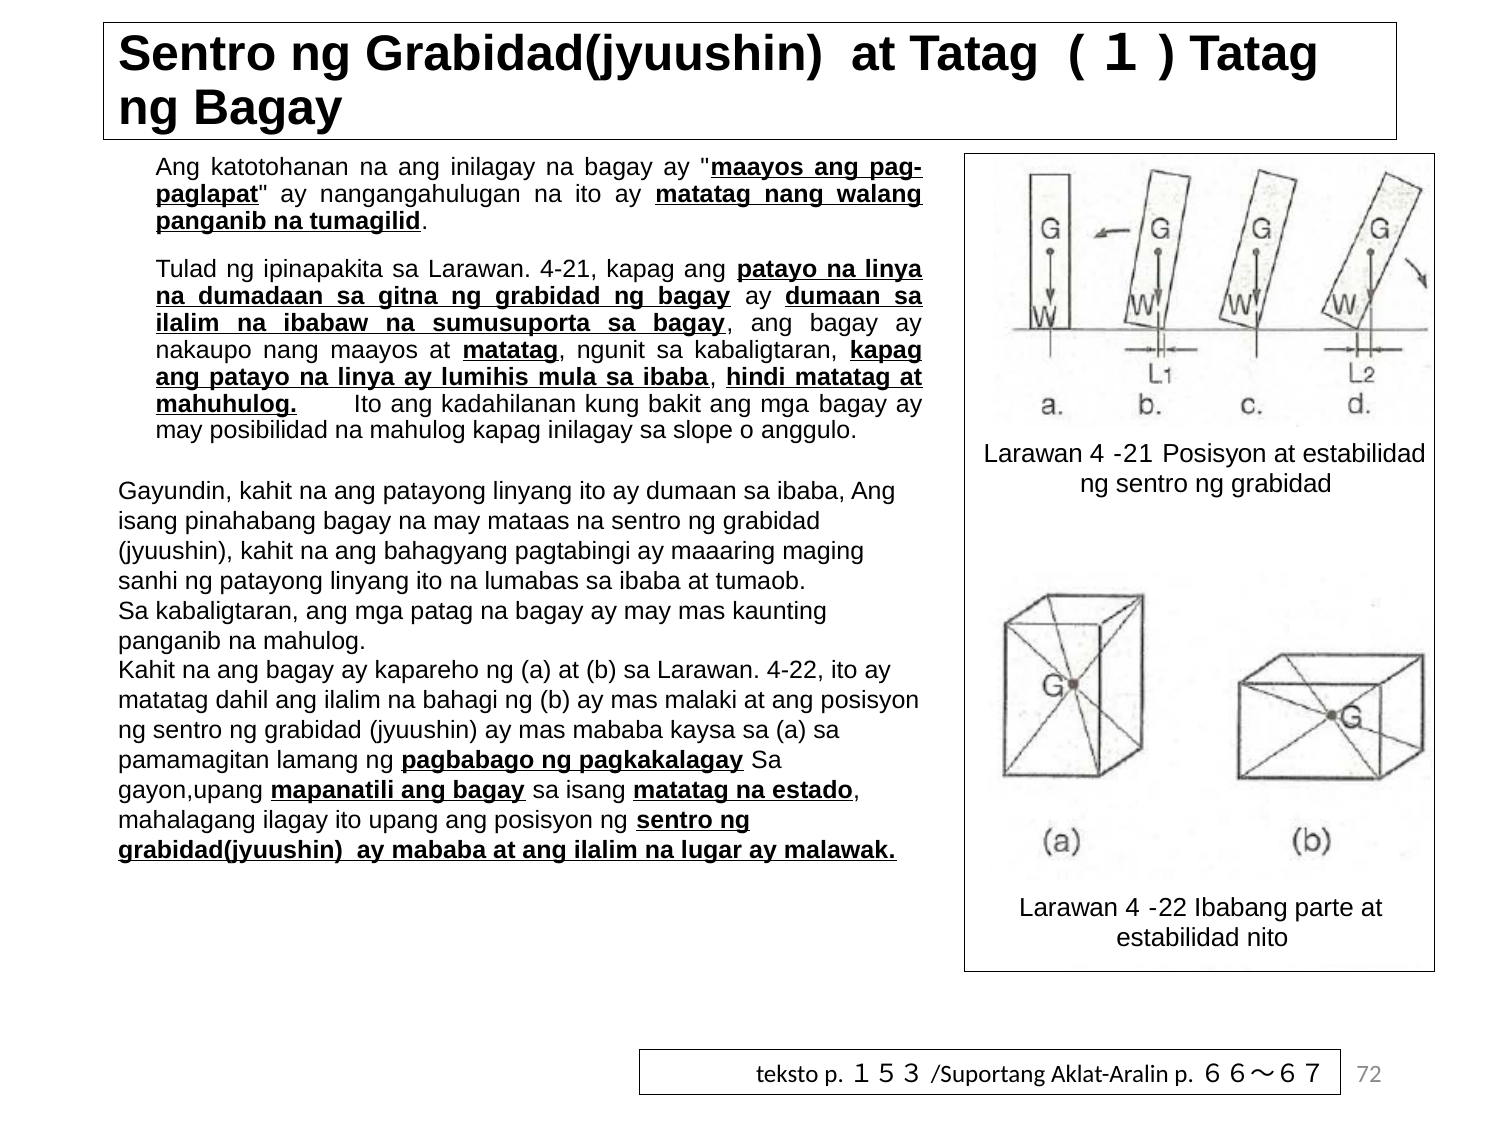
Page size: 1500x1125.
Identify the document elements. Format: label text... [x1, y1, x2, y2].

title Sentro ng Grabidad(jyuushin) at Tatag (１) Tatag ng Bagay [103, 22, 1397, 140]
text_box teksto p.１５３/Suportang Aklat-Aralin p.６６～６７ [639, 1049, 1059, 1095]
text_box Ang katotohanan na ang inilagay na bagay ay "maayos ang pag-paglapat" ay nangangahulugan na ito ay matatag nang walang panganib na tumagilid. Tulad ng ipinapakita sa Larawan. 4-21, kapag ang patayo na linya na dumadaan sa gitna ng grabidad ng bagay ay dumaan sa ilalim na ibabaw na sumusuporta sa bagay, ang bagay ay nakaupo nang maayos at matatag, ngunit sa kabaligtaran, kapag ang patayo na linya ay lumihis mula sa ibaba, hindi matatag at mahuhulog. Ito ang kadahilanan kung bakit ang mga bagay ay may posibilidad na mahulog kapag inilagay sa slope o anggulo. Gayundin, kahit na ang patayong linyang ito ay dumaan sa ibaba, Ang isang pinahabang bagay na may mataas na sentro ng grabidad (jyuushin), kahit na ang bahagyang pagtabingi ay maaaring maging sanhi ng patayong linyang ito na lumabas sa ibaba at tumaob. Sa kabaligtaran, ang mga patag na bagay ay may mas kaunting panganib na mahulog. Kahit na ang bagay ay kapareho ng (a) at (b) sa Larawan. 4-22, ito ay matatag dahil ang ilalim na bahagi ng (b) ay mas malaki at ang posisyon ng sentro ng grabidad (jyuushin) ay mas mababa kaysa sa (a) sa pamamagitan lamang ng pagbabago ng pagkakalagay Sa gayon,upang mapanatili ang bagay sa isang matatag na estado, mahalagang ilagay ito upang ang posisyon ng sentro ng grabidad(jyuushin) ay mababa at ang ilalim na lugar ay malawak. [103, 146, 938, 742]
slide_number 72 [1059, 1042, 1397, 1103]
picture [964, 153, 1435, 972]
